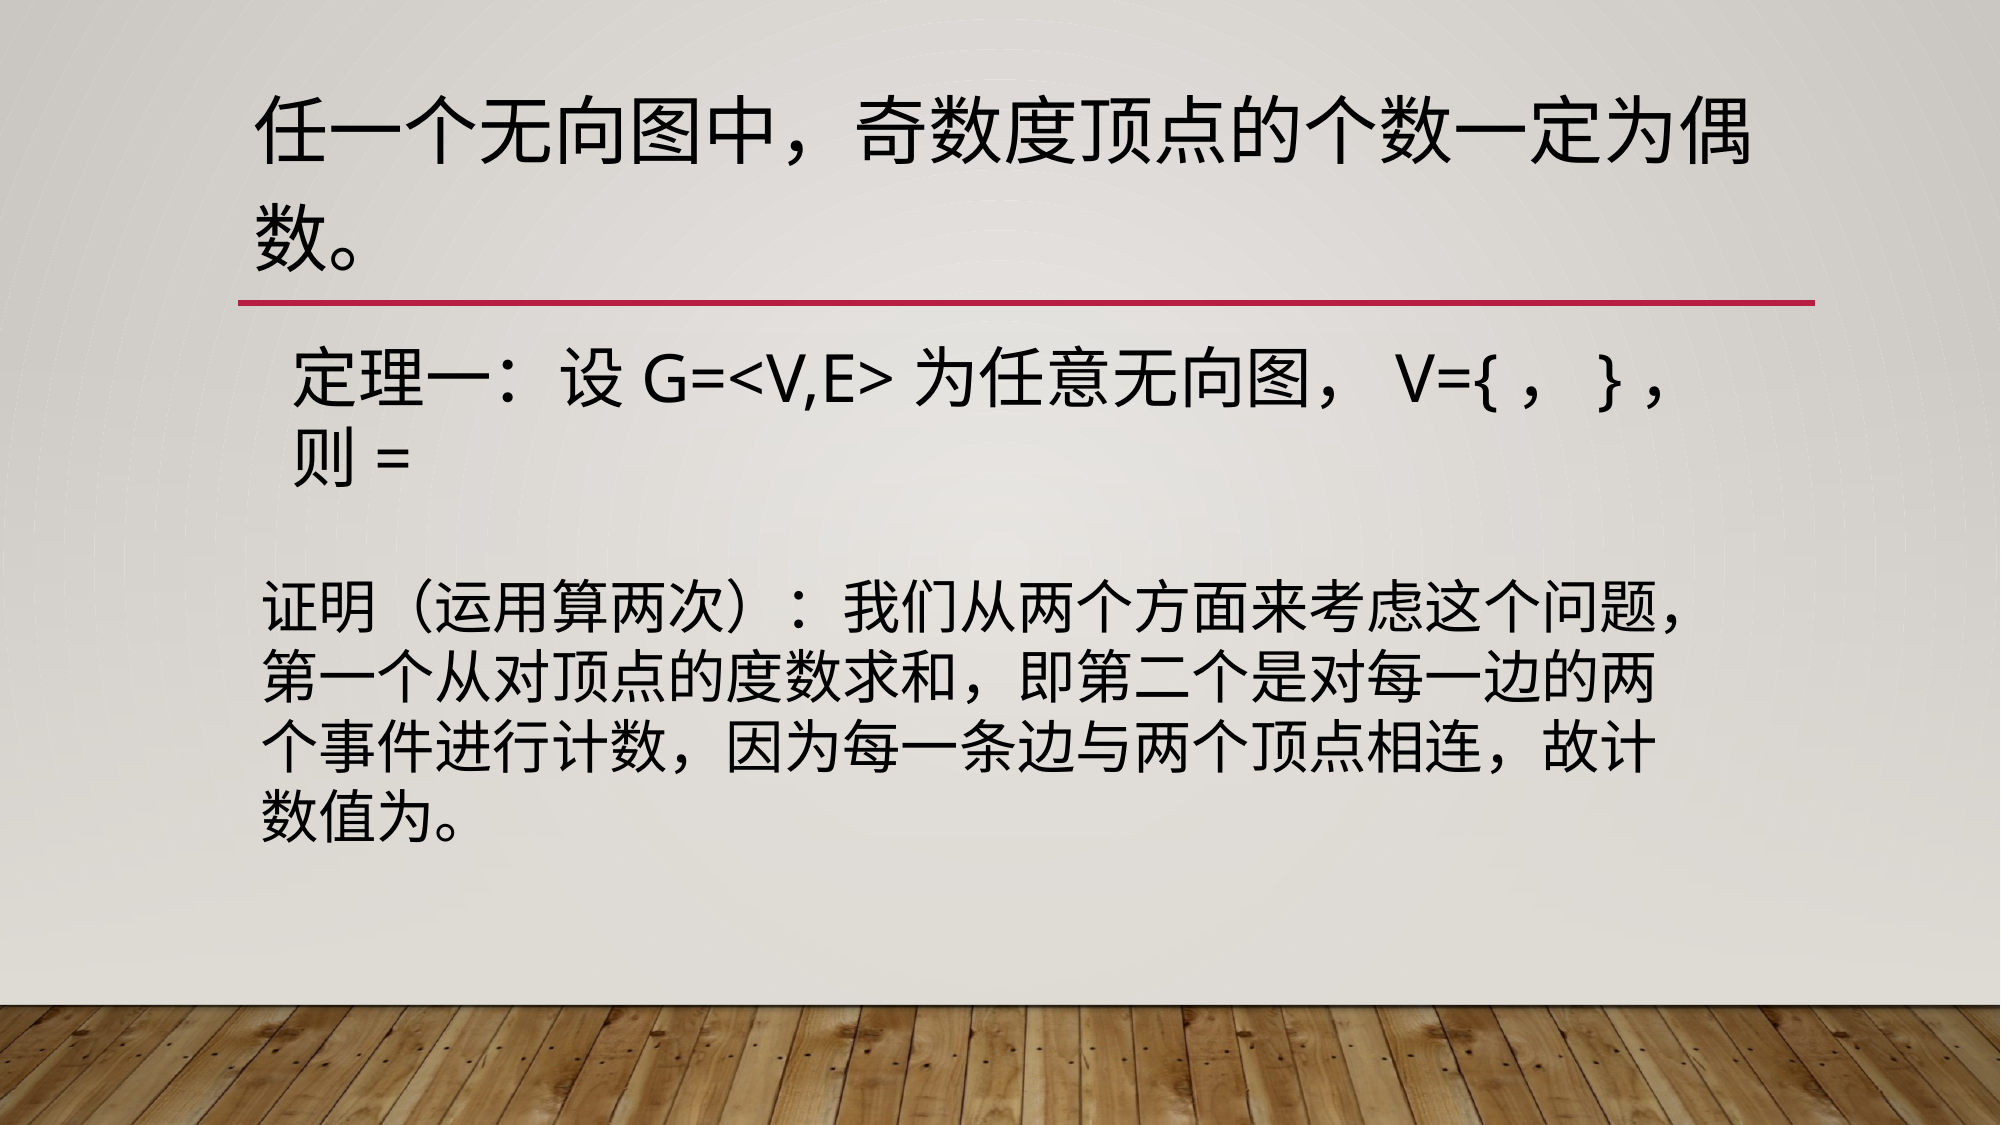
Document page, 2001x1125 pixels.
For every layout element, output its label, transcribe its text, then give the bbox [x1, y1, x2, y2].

picture [0, 1005, 2000, 1125]
list 任一个无向图中，奇数度顶点的个数一定为偶数。 [238, 57, 1814, 279]
